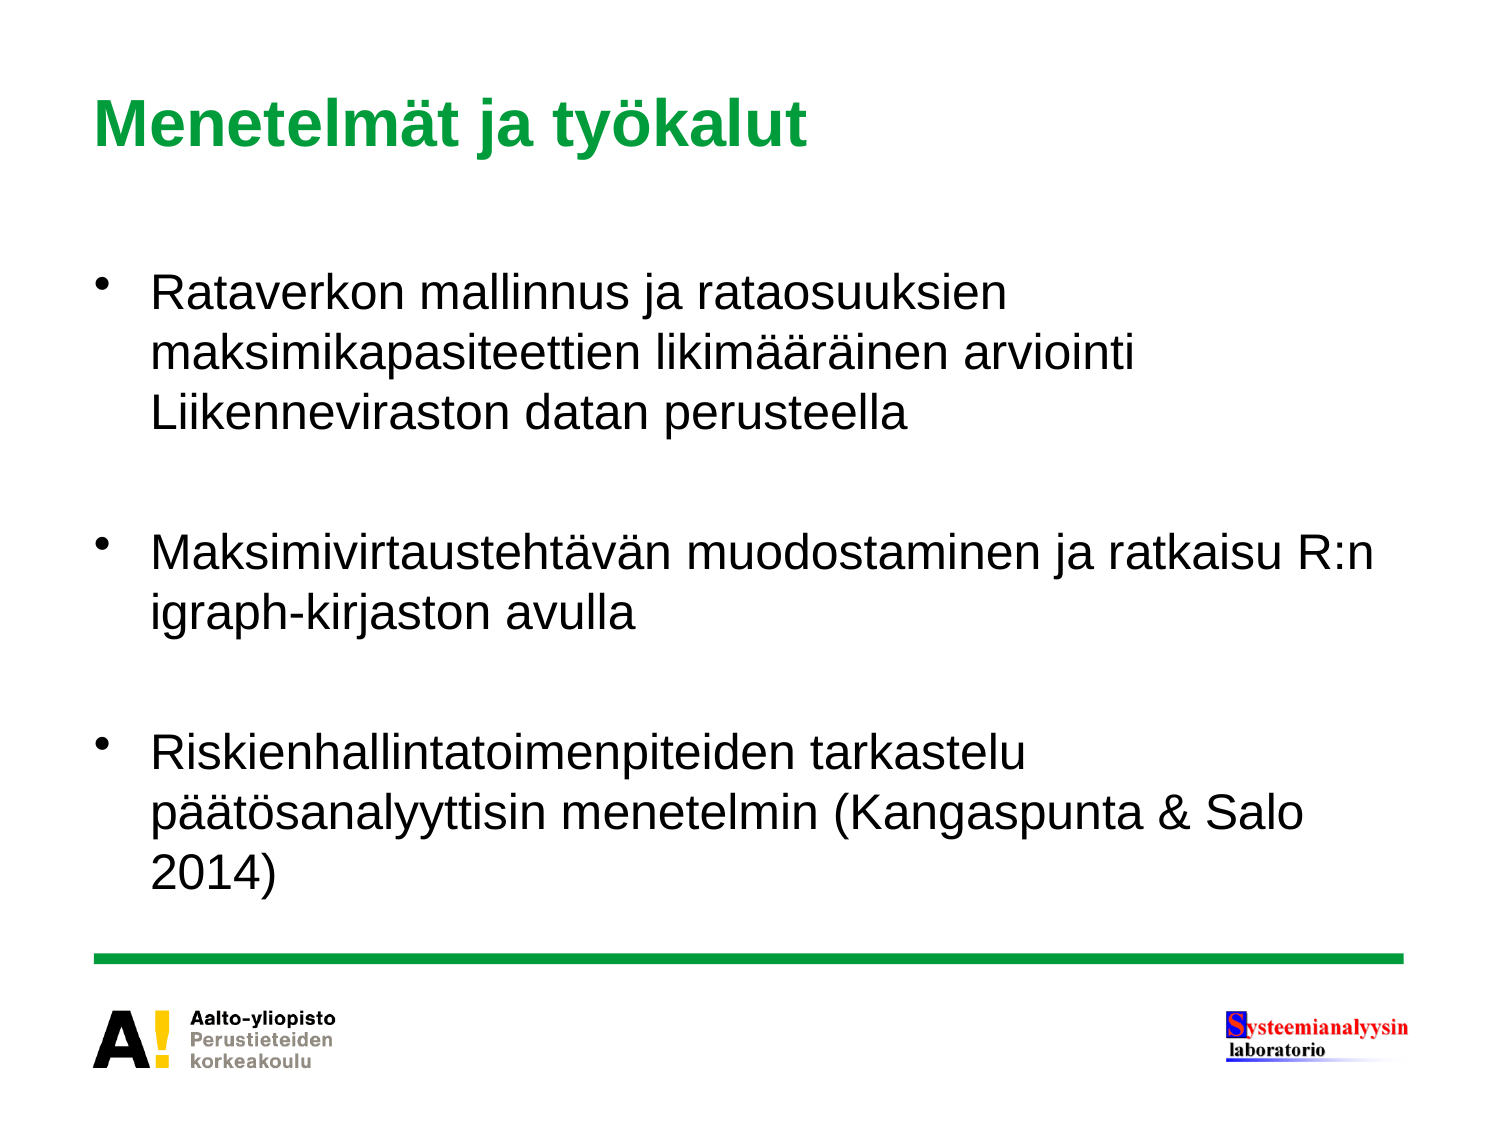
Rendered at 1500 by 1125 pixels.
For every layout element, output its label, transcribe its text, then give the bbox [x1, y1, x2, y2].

list Rataverkon mallinnus ja rataosuuksien maksimikapasiteettien likimääräinen arviointi Liikenneviraston datan perusteella Maksimivirtaustehtävän muodostaminen ja ratkaisu R:n igraph-kirjaston avulla Riskienhallintatoimenpiteiden tarkastelu päätösanalyyttisin menetelmin (Kangaspunta & Salo 2014) [93, 259, 1404, 938]
picture [1222, 1007, 1412, 1066]
title Menetelmät ja työkalut [93, 80, 1404, 258]
picture [35, 953, 392, 1125]
